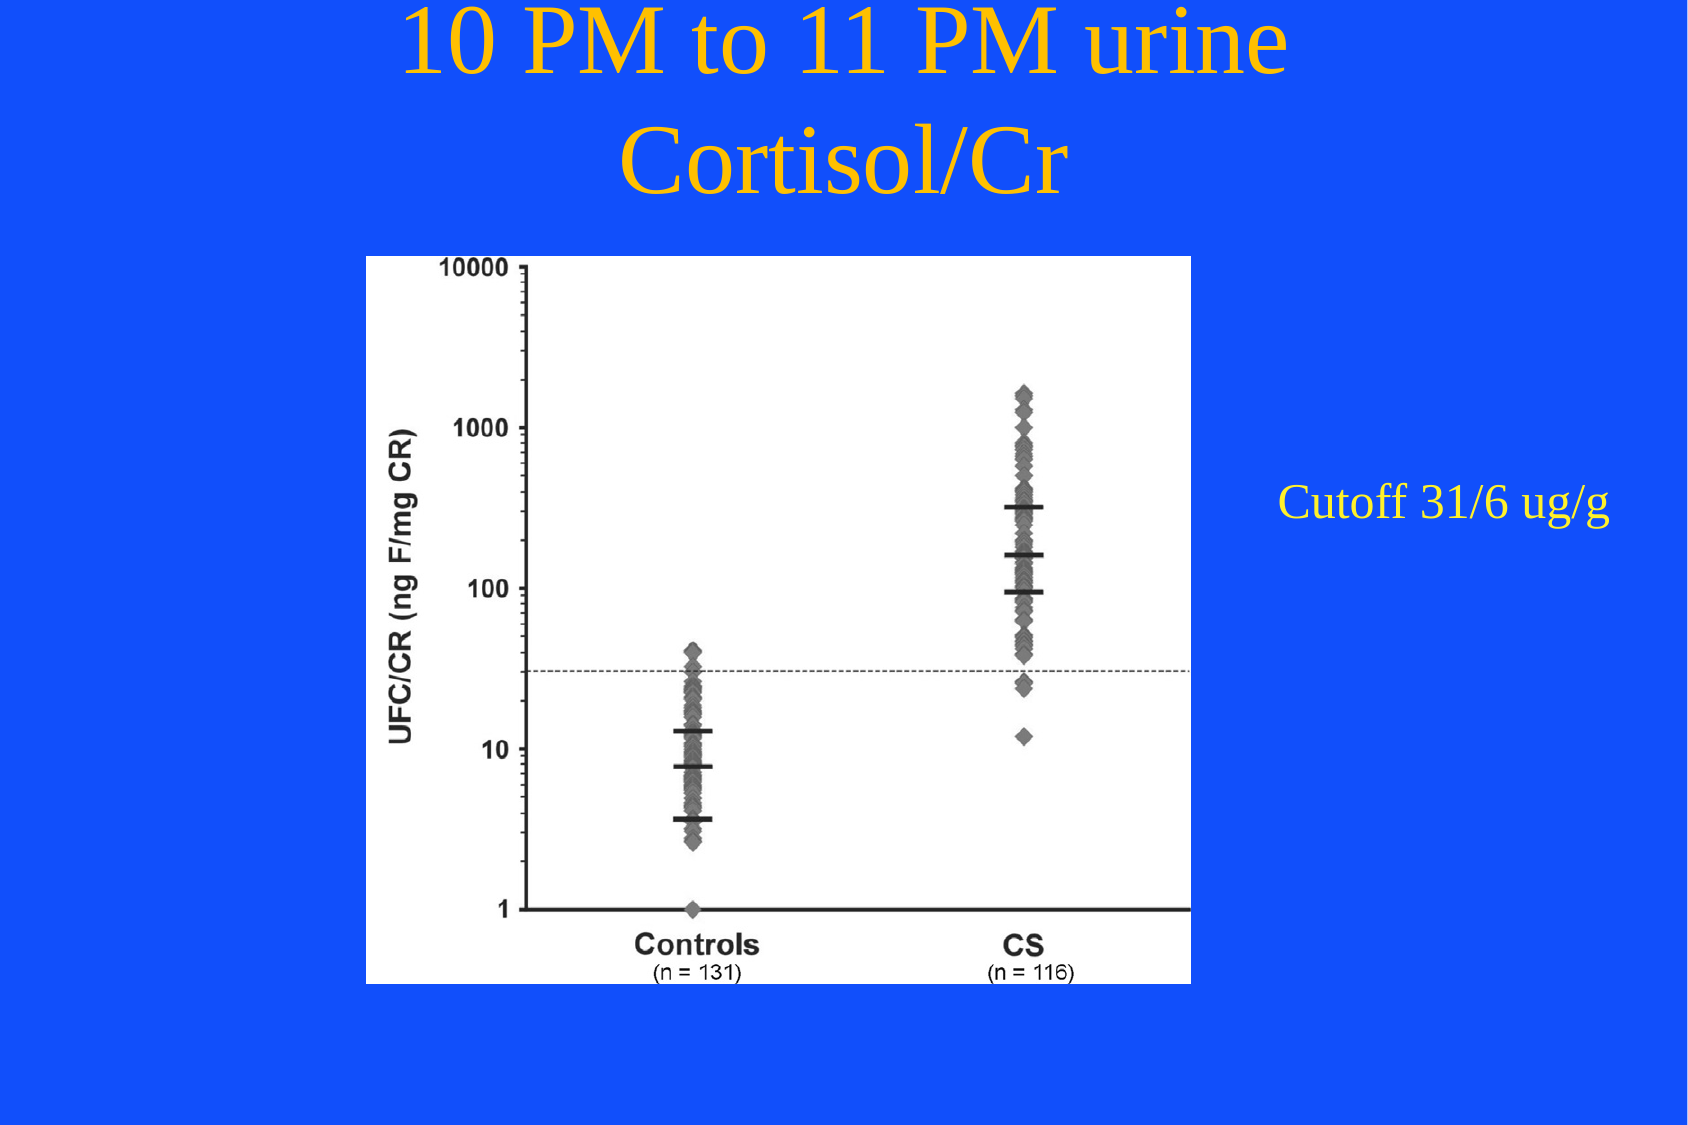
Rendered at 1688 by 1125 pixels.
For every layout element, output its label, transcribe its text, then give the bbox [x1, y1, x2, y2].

title 10 PM to 11 PM urine Cortisol/Cr [206, 0, 1482, 188]
text_box Cutoff 31/6 ug/g [1262, 461, 1626, 536]
picture [366, 255, 1192, 984]
